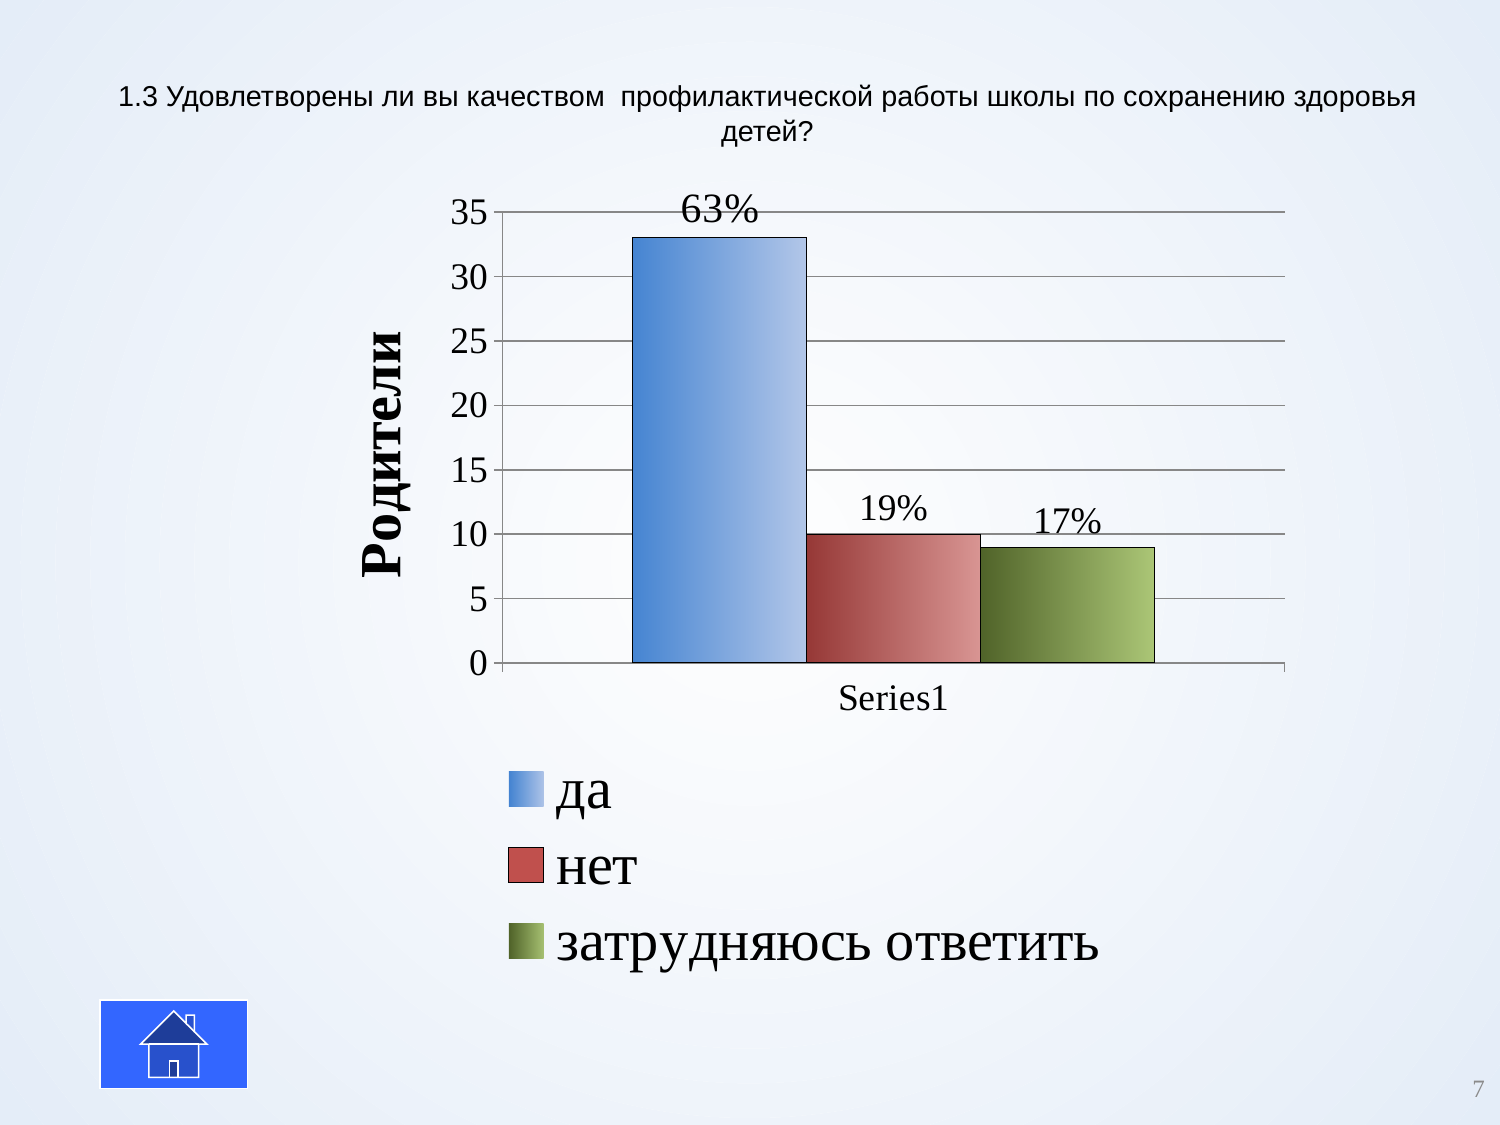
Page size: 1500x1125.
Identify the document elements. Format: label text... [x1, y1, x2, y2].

text_box [99, 999, 248, 1089]
chart [304, 175, 1305, 985]
slide_number 7 [1187, 1050, 1500, 1125]
title 1.3 Удовлетворены ли вы качеством профилактической работы школы по сохранению здоровья детей? [93, 70, 1442, 211]
